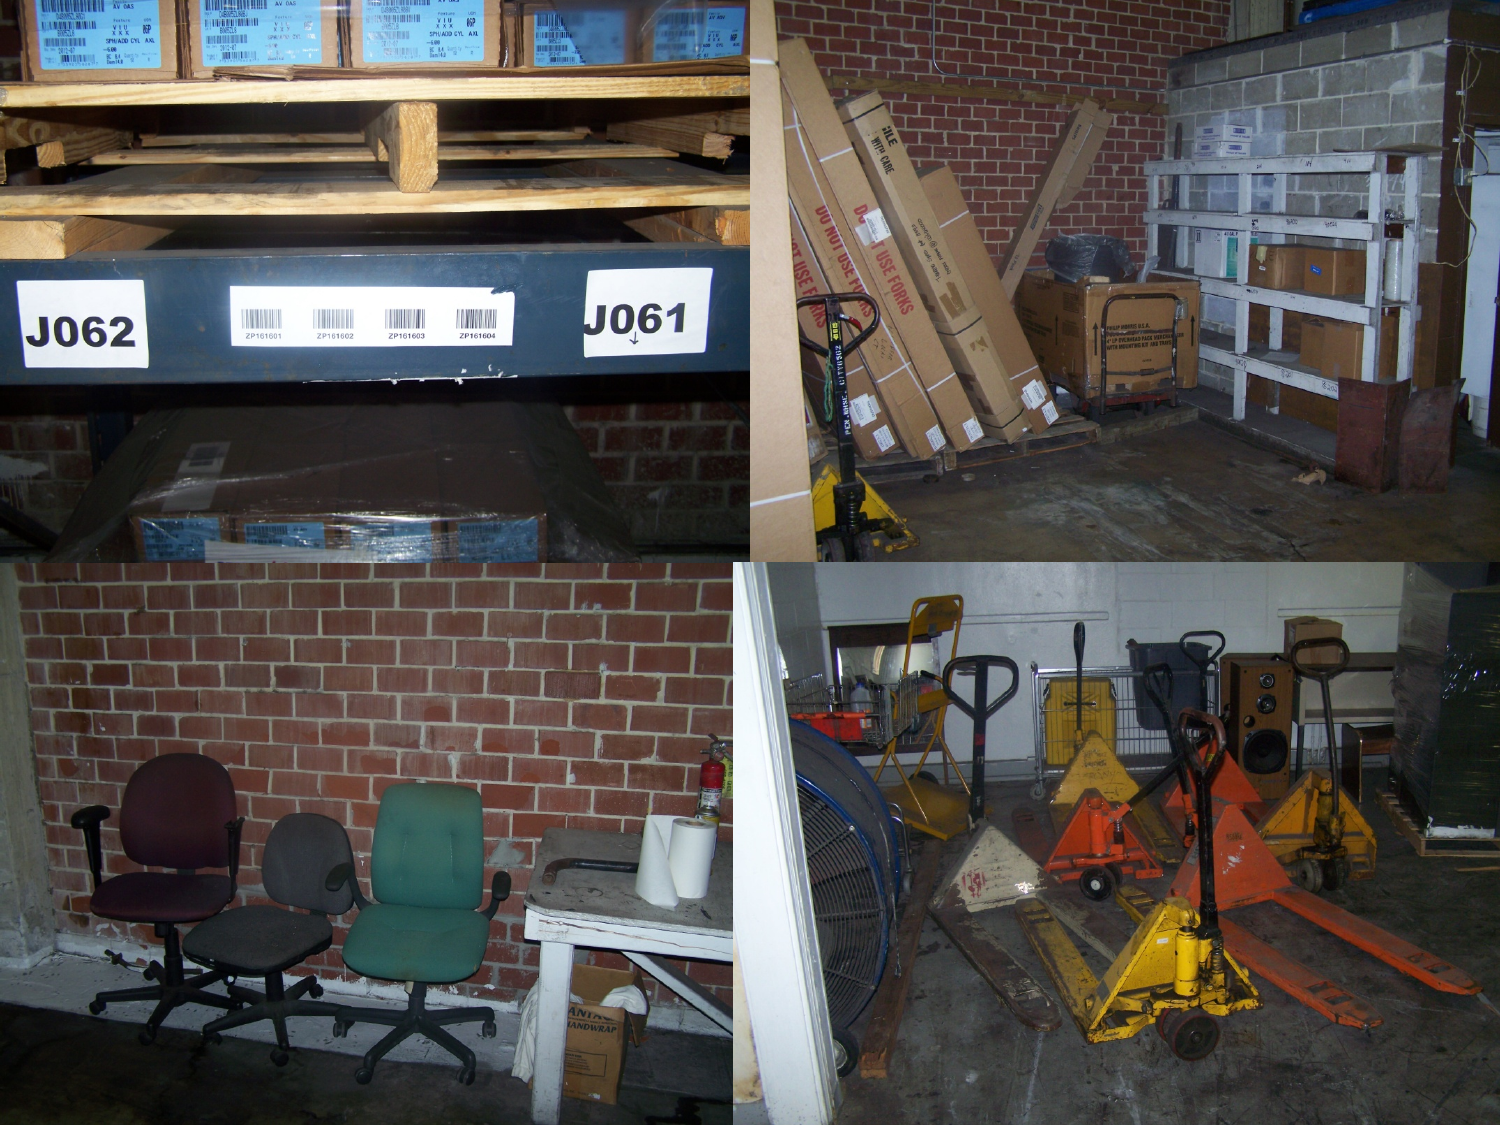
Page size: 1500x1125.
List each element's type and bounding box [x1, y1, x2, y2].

list [733, 562, 1500, 1125]
picture [0, 0, 1500, 1125]
